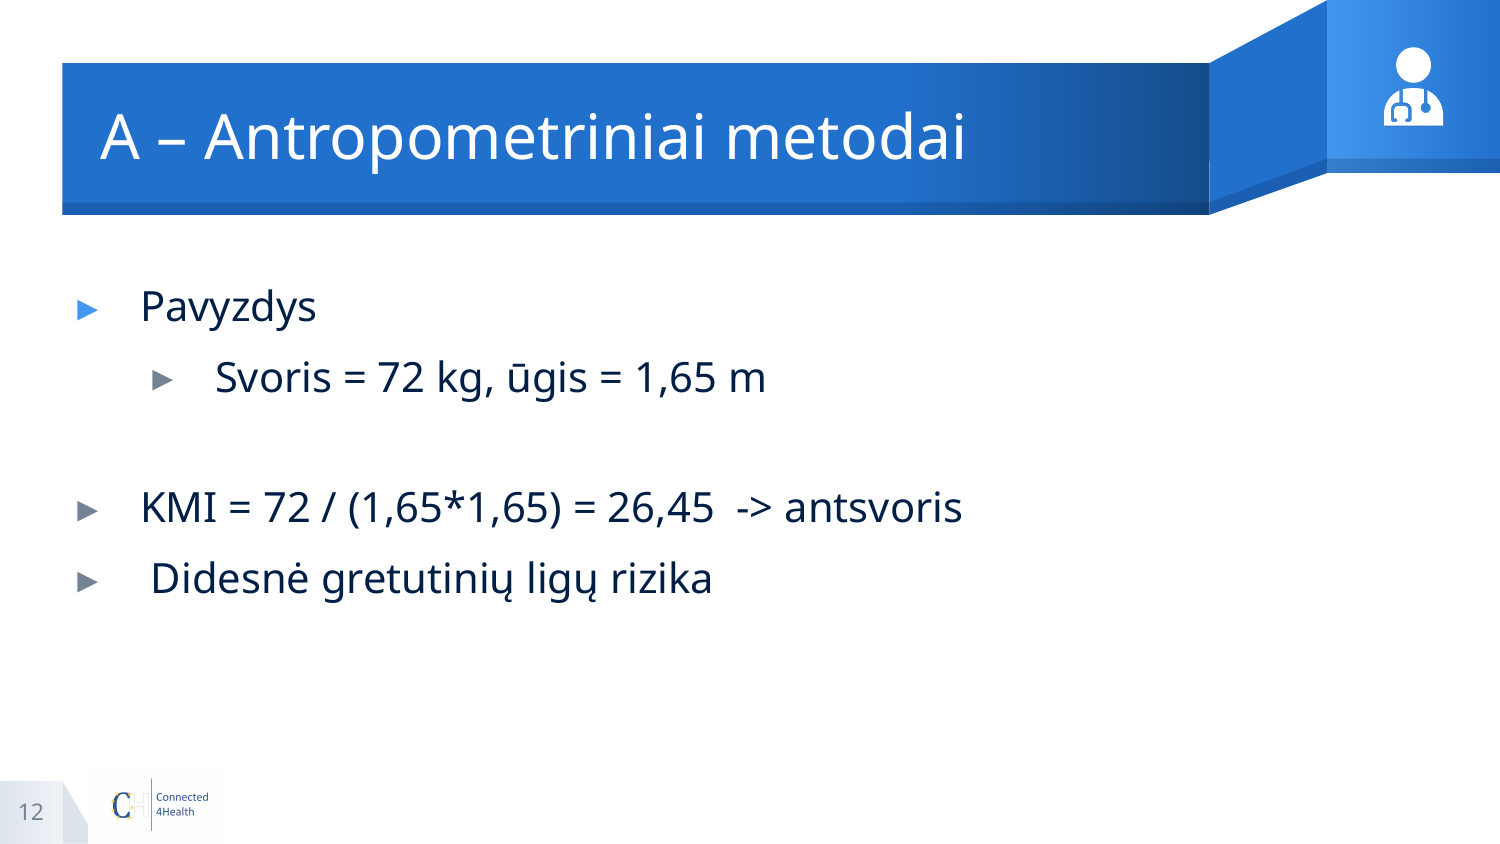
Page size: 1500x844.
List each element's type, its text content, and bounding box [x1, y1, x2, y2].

title A – Antropometriniai metodai [100, 64, 1210, 215]
list Pavyzdys Svoris = 72 kg, ūgis = 1,65 m [64, 279, 1353, 458]
picture [88, 769, 220, 844]
text_box KMI = 72 / (1,65*1,65) = 26,45 -> antsvoris Didesnė gretutinių ligų rizika [0, 480, 1500, 659]
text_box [1383, 47, 1444, 126]
slide_number 12 [0, 781, 63, 844]
